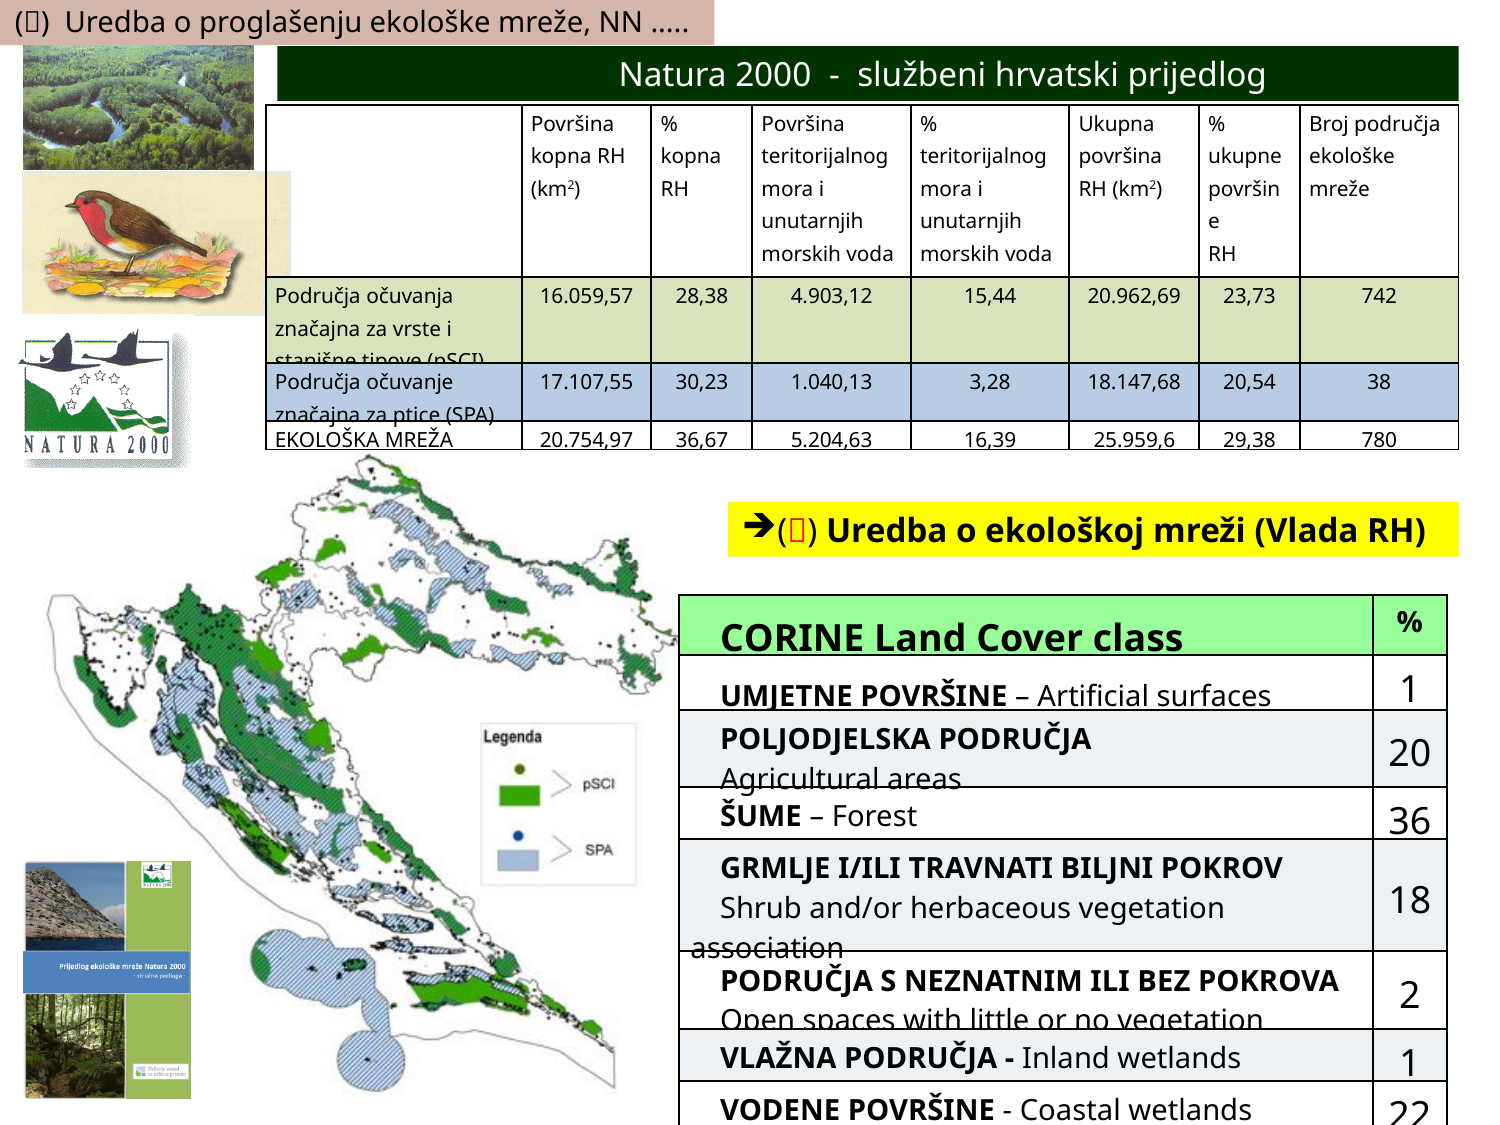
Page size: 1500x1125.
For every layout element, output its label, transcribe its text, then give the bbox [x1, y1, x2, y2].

table_cell 4.903,12 [753, 278, 910, 362]
table_cell Područja očuvanje značajna za ptice (SPA) [267, 364, 521, 420]
table_cell 16.059,57 [523, 278, 650, 362]
table_header Ukupna površina RH (km2) [1070, 106, 1198, 276]
table_cell 1 [1374, 656, 1446, 709]
table_cell 5.204,63 [753, 422, 910, 449]
text_box () Uredba o ekološkoj mreži (Vlada RH) [733, 501, 1459, 557]
table_cell 16,39 [912, 422, 1068, 449]
table_header [267, 106, 521, 276]
table_header % teritorijalnog mora i unutarnjih morskih voda RH [912, 106, 1068, 276]
table_cell 20.754,97 [523, 422, 650, 430]
table_cell 36 [1374, 788, 1446, 838]
picture [23, 30, 255, 170]
table_cell ŠUME – Forest [733, 788, 1372, 838]
table_cell EKOLOŠKA MREŽA [267, 422, 521, 430]
table_cell 20 [1374, 711, 1446, 786]
table_cell PODRUČJA S NEZNATNIM ILI BEZ POKROVA Open spaces with little or no vegetation [733, 952, 1372, 1028]
table_cell 17.107,55 [523, 364, 650, 420]
table_header % [1374, 596, 1446, 654]
table_cell 15,44 [912, 278, 1068, 362]
table_cell VLAŽNA PODRUČJA - Inland wetlands [733, 1030, 1372, 1080]
picture [5, 172, 728, 1114]
table_header Površina kopna RH (km2) [523, 106, 650, 276]
table_cell 28,38 [652, 278, 751, 362]
table_cell 29,38 [1200, 422, 1299, 449]
table_cell Područja očuvanja značajna za vrste i stanišne tipove (pSCI) [267, 278, 521, 362]
table_cell UMJETNE POVRŠINE – Artificial surfaces [733, 656, 1372, 709]
table_header Broj područja ekološke mreže [1301, 106, 1458, 276]
table_cell 20,54 [1200, 364, 1299, 420]
table_cell 22 [1374, 1082, 1446, 1125]
text_box () Uredba o proglašenju ekološke mreže, NN ..... [0, 0, 715, 46]
table_cell 1 [1374, 1030, 1446, 1080]
table_cell POLJODJELSKA PODRUČJA Agricultural areas [733, 711, 1372, 786]
table_cell 742 [1301, 278, 1458, 362]
table_cell 3,28 [912, 364, 1068, 420]
table_cell GRMLJE I/ILI TRAVNATI BILJNI POKROV Shrub and/or herbaceous vegetation association [733, 840, 1372, 950]
table_cell 780 [1301, 422, 1458, 449]
table_cell 1.040,13 [753, 364, 910, 420]
table_cell 18.147,68 [1070, 364, 1198, 420]
table_cell 23,73 [1200, 278, 1299, 362]
table_cell 25.959,6 [1070, 422, 1198, 449]
table_header % ukupne površine RH [1200, 106, 1299, 276]
table_cell 30,23 [652, 364, 751, 420]
table_cell 38 [1301, 364, 1458, 420]
table_cell 36,67 [652, 422, 751, 449]
table_cell 18 [1374, 840, 1446, 950]
text_box Natura 2000 - službeni hrvatski prijedlog [277, 46, 1459, 101]
table_header Površina teritorijalnog mora i unutarnjih morskih voda RH (km2) [753, 106, 910, 276]
table_header % kopna RH [652, 106, 751, 276]
table_header CORINE Land Cover class [733, 596, 1372, 654]
table_cell 20.962,69 [1070, 278, 1198, 362]
table_cell 2 [1374, 952, 1446, 1028]
table_cell VODENE POVRŠINE - Coastal wetlands [680, 1082, 1372, 1125]
